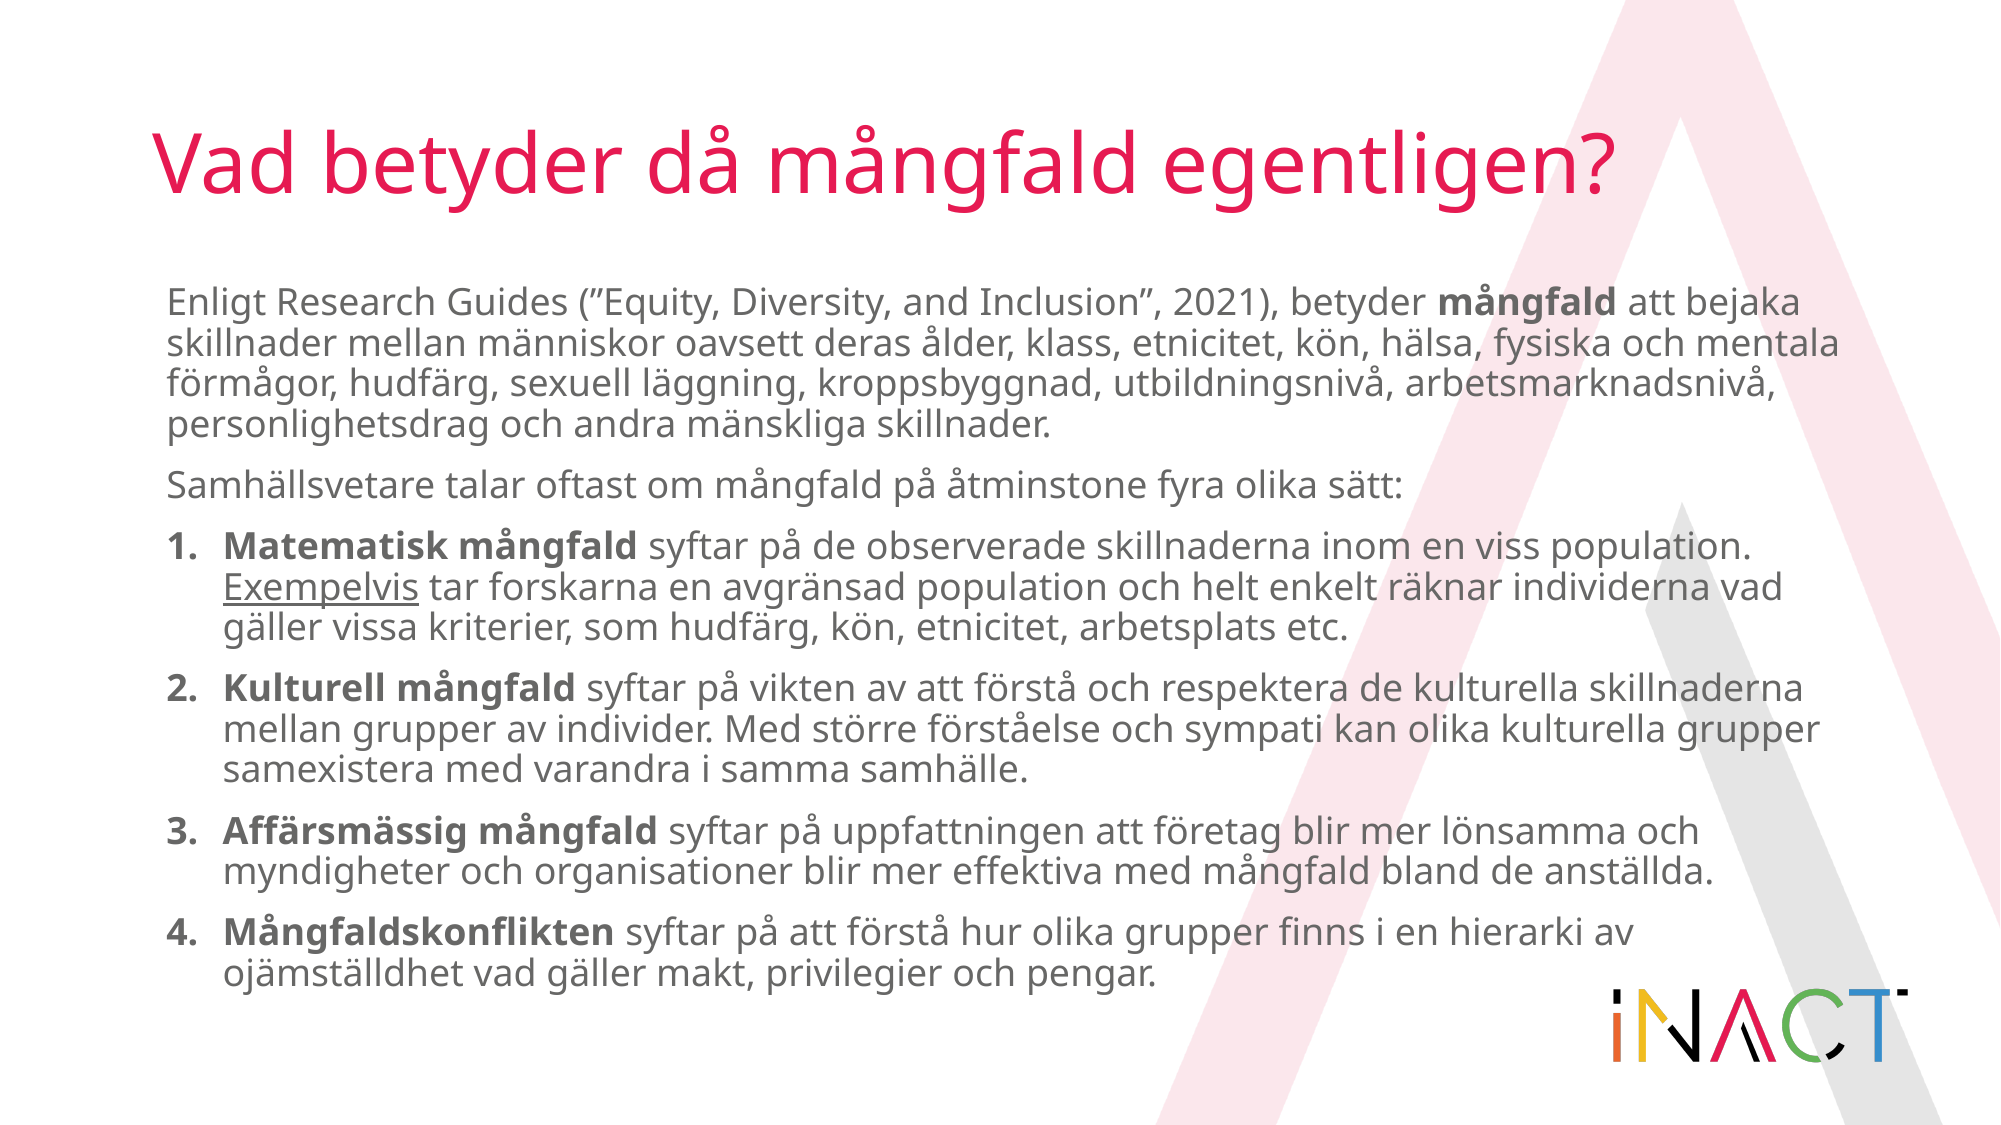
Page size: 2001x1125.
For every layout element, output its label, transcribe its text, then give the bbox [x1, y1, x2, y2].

list Enligt Research Guides (”Equity, Diversity, and Inclusion”, 2021), betyder mångfald att bejaka skillnader mellan människor oavsett deras ålder, klass, etnicitet, kön, hälsa, fysiska och mentala förmågor, hudfärg, sexuell läggning, kroppsbyggnad, utbildningsnivå, arbetsmarknadsnivå, personlighetsdrag och andra mänskliga skillnader. Samhällsvetare talar oftast om mångfald på åtminstone fyra olika sätt: Matematisk mångfald syftar på de observerade skillnaderna inom en viss population. Exempelvis tar forskarna en avgränsad population och helt enkelt räknar individerna vad gäller vissa kriterier, som hudfärg, kön, etnicitet, arbetsplats etc. Kulturell mångfald syftar på vikten av att förstå och respektera de kulturella skillnaderna mellan grupper av individer. Med större förståelse och sympati kan olika kulturella grupper samexistera med varandra i samma samhälle. Affärsmässig mångfald syftar på uppfattningen att företag blir mer lönsamma och myndigheter och organisationer blir mer effektiva med mångfald bland de anställda. Mångfaldskonflikten syftar på att förstå hur olika grupper finns i en hierarki av ojämställdhet vad gäller makt, privilegier och pengar. [151, 275, 1877, 990]
picture [1148, 0, 2001, 1125]
title Vad betyder då mångfald egentligen? [137, 58, 1863, 276]
